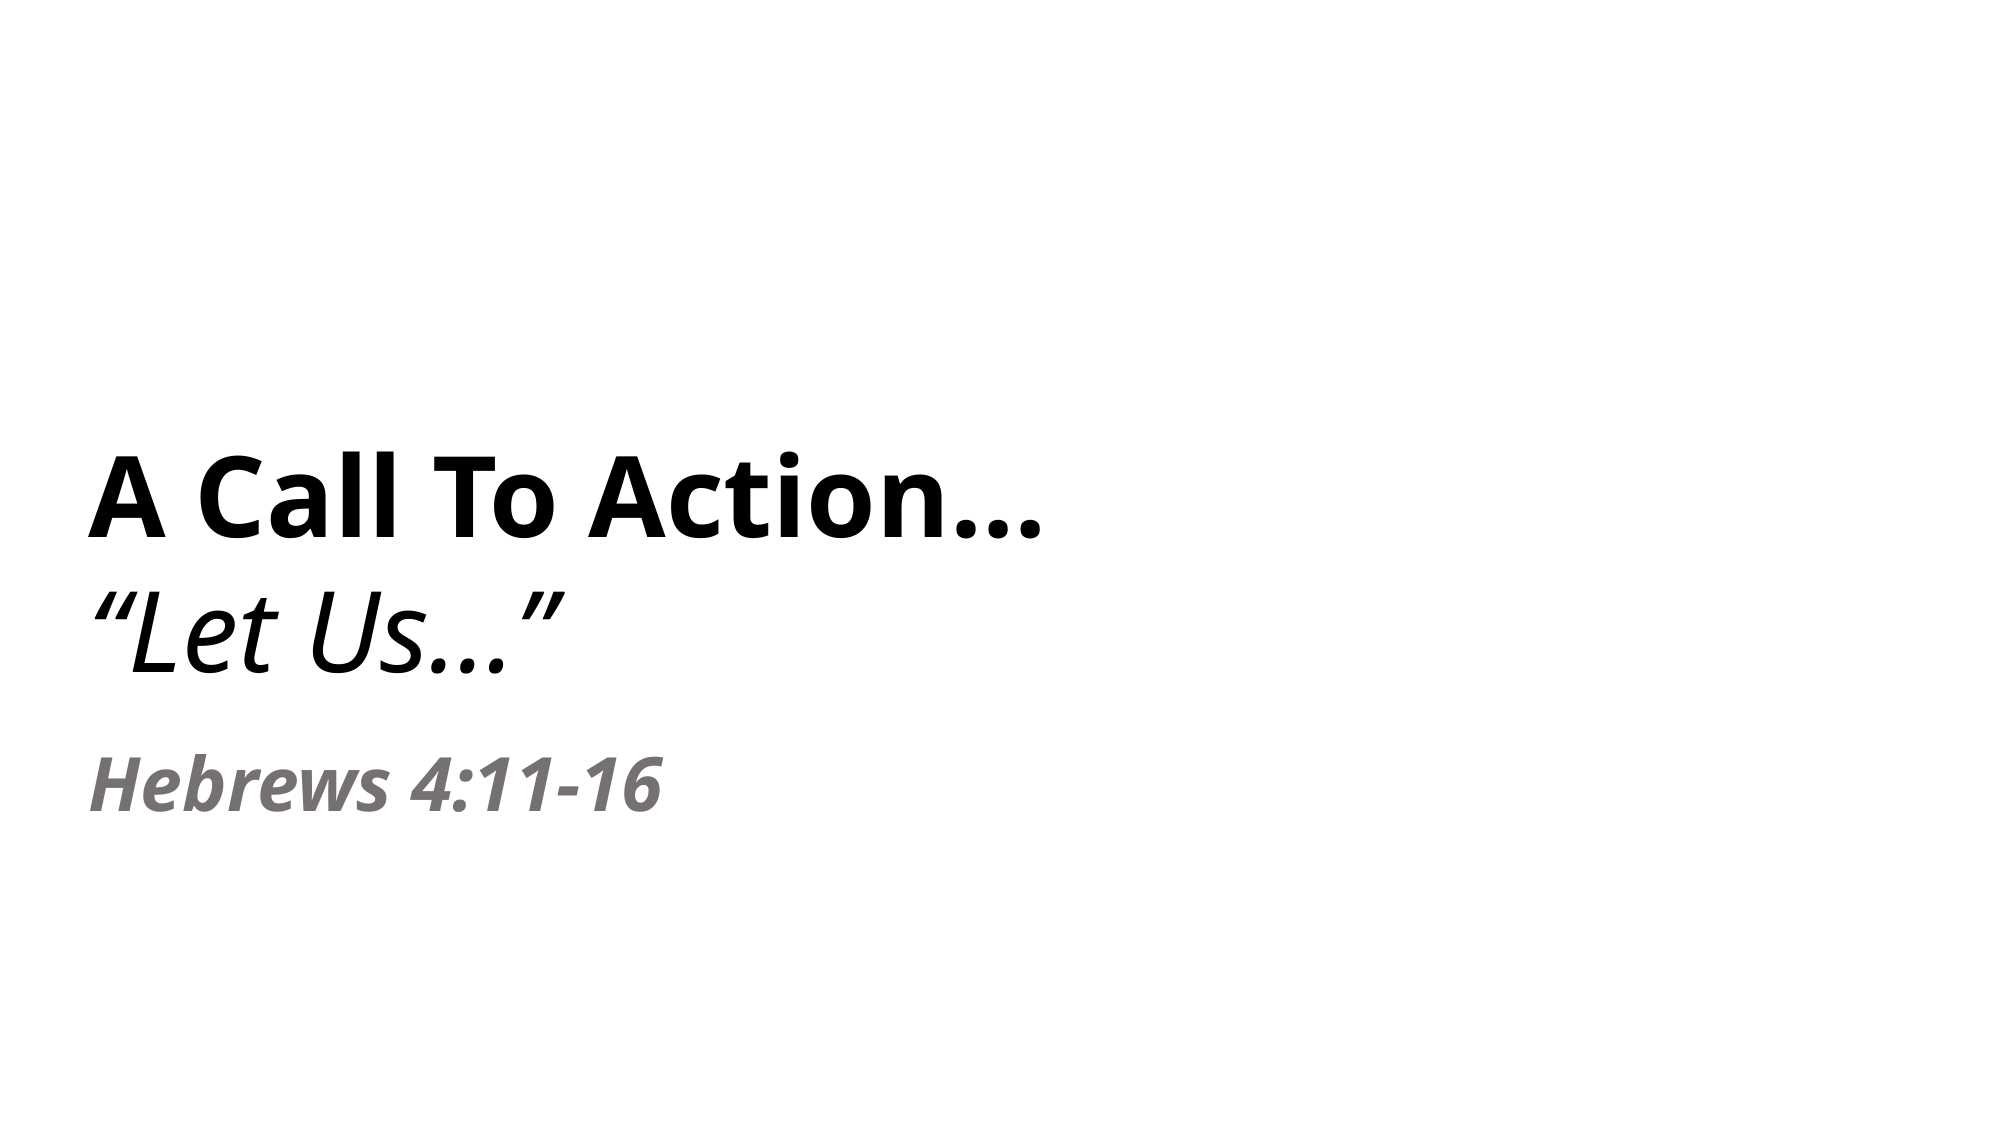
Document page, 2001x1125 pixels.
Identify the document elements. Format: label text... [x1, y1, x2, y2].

title A Call To Action… “Let Us…” [73, 417, 1105, 707]
subtitle Hebrews 4:11-16 [73, 729, 949, 917]
